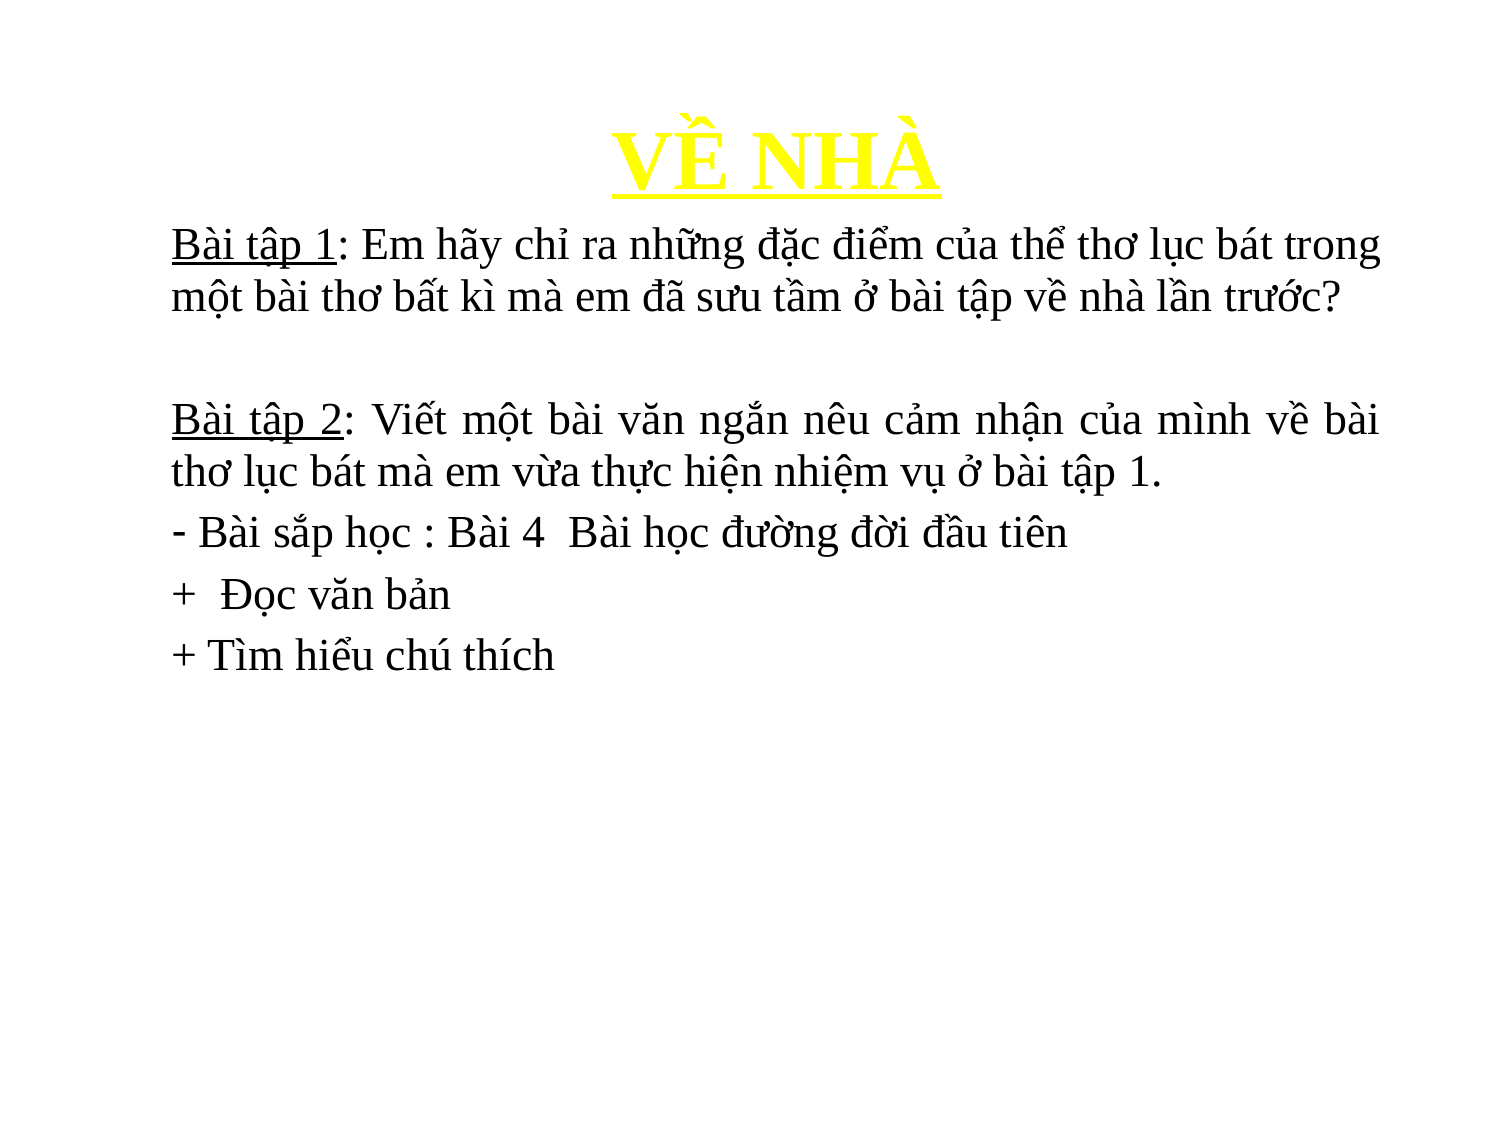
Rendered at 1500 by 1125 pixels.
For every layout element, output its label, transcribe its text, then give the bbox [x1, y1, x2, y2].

list VỀ NHÀ Bài tập 1: Em hãy chỉ ra những đặc điểm của thể thơ lục bát trong một bài thơ bất kì mà em đã sưu tầm ở bài tập về nhà lần trước? Bài tập 2: Viết một bài văn ngắn nêu cảm nhận của mình về bài thơ lục bát mà em vừa thực hiện nhiệm vụ ở bài tập 1. Bài sắp học : Bài 4 Bài học đường đời đầu tiên + Đọc văn bản + Tìm hiểu chú thích [100, 103, 1397, 1014]
